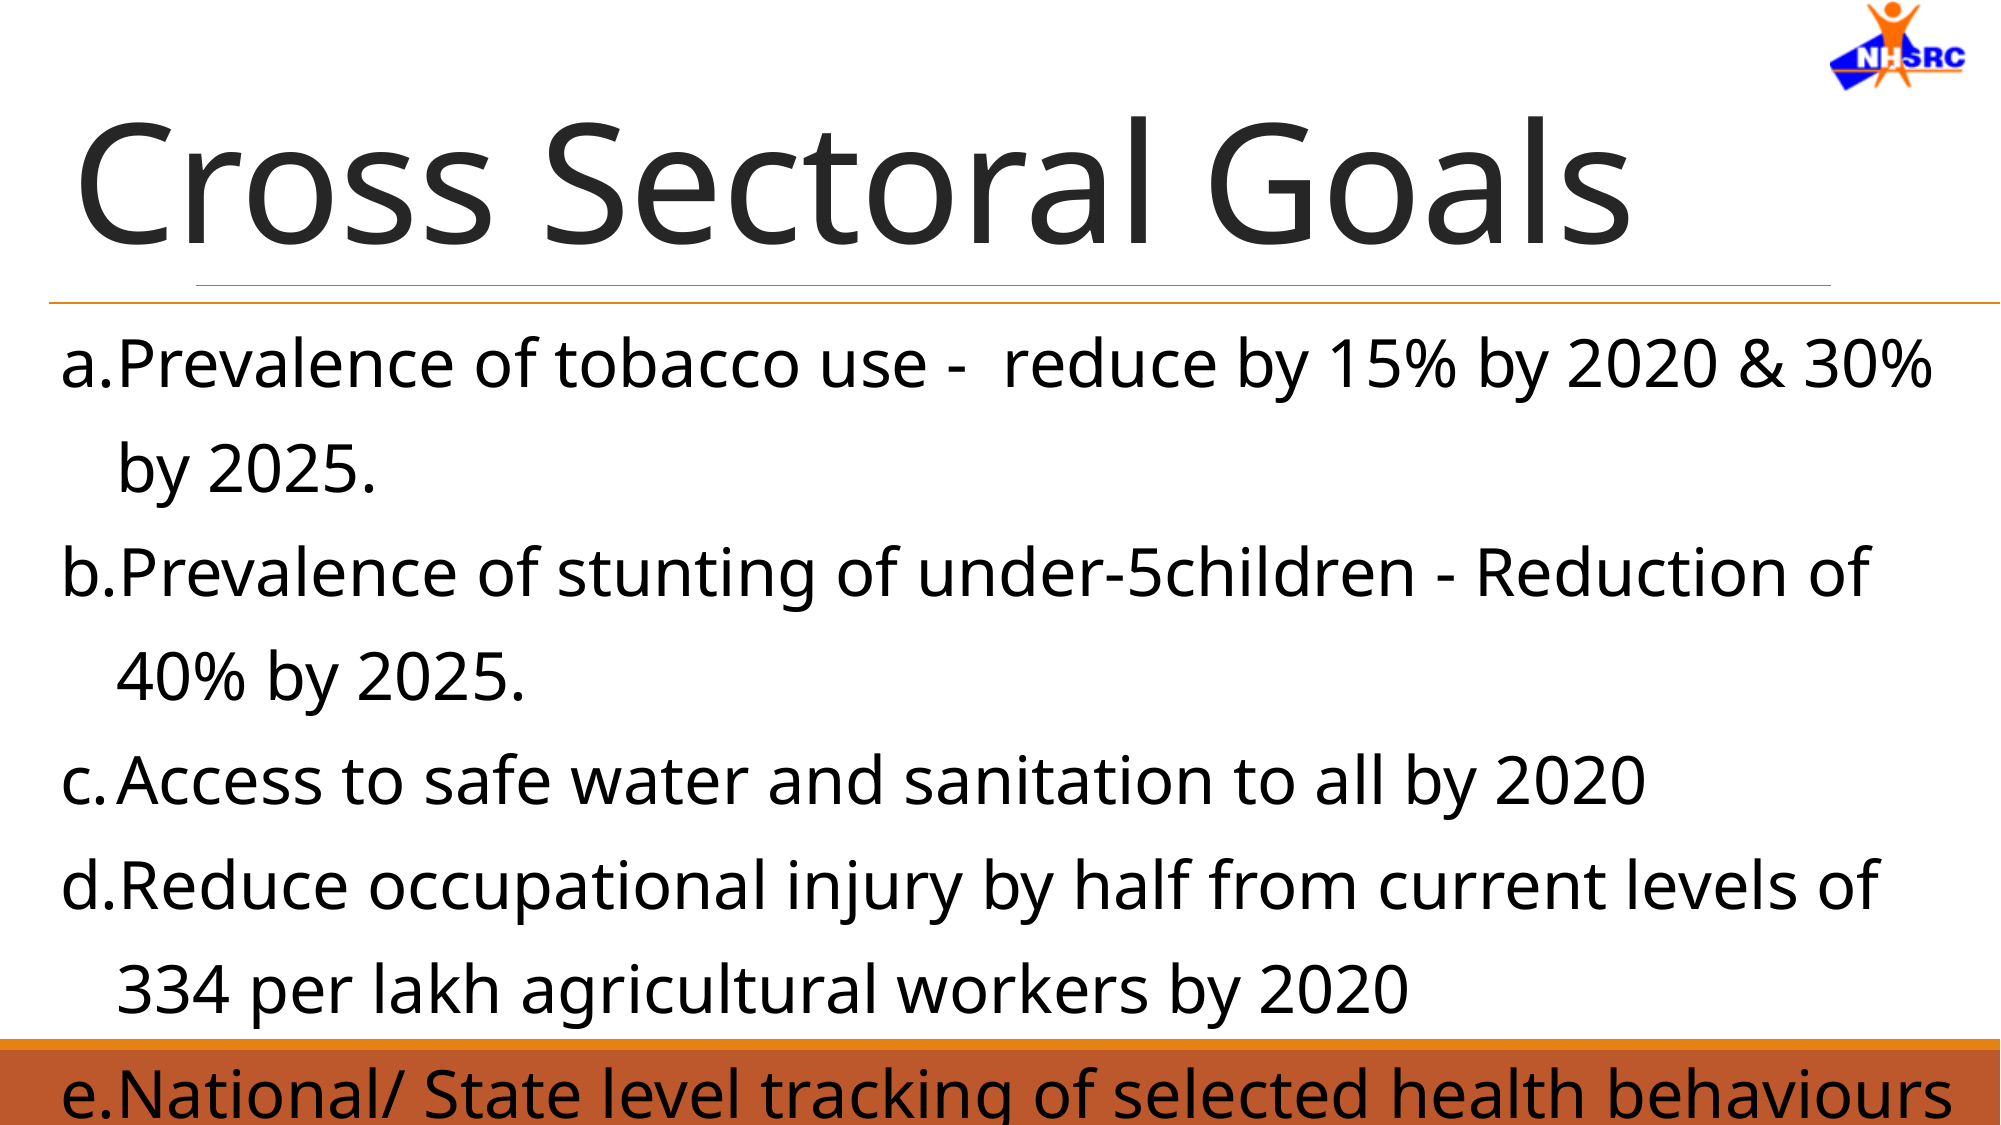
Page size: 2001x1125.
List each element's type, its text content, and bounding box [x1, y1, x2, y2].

table_header Prevalence of tobacco use - reduce by 15% by 2020 & 30% by 2025. Prevalence of stunting of under-5children - Reduction of 40% by 2025. Access to safe water and sanitation to all by 2020 Reduce occupational injury by half from current levels of 334 per lakh agricultural workers by 2020 National/ State level tracking of selected health behaviours e.g. 150 minutes exercise per week amongst adults below 60 years [49, 304, 2000, 1125]
title Cross Sectoral Goals [56, 47, 1943, 285]
picture [1829, 0, 1970, 95]
